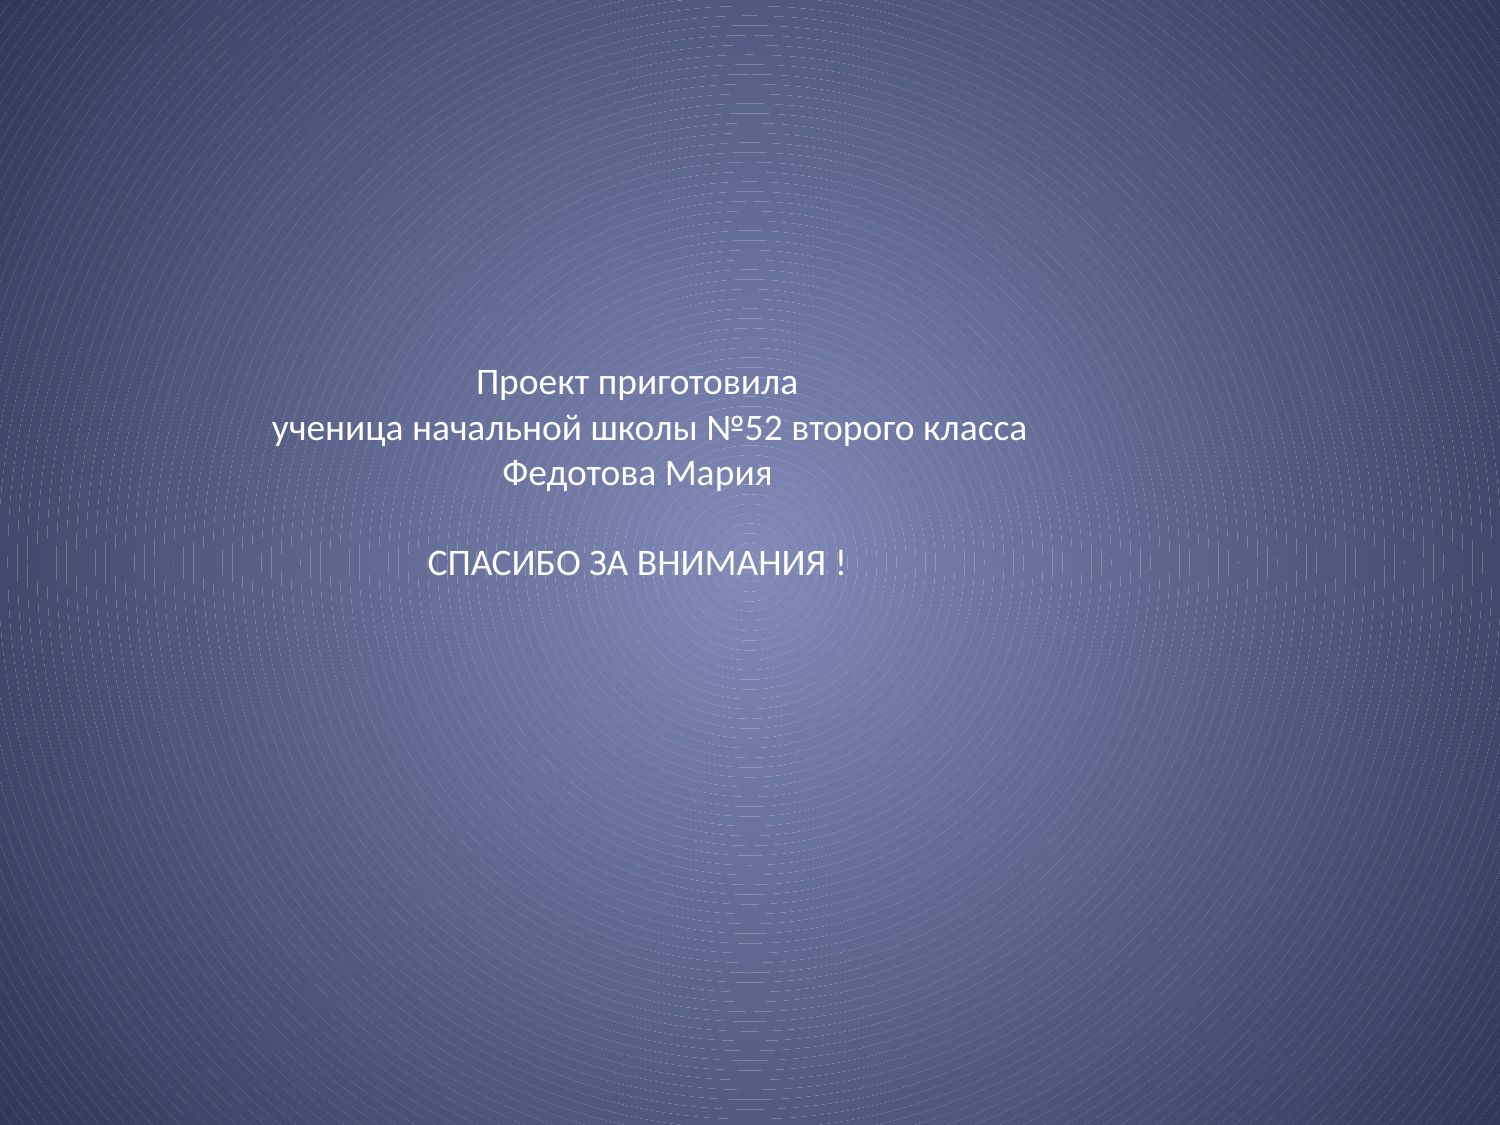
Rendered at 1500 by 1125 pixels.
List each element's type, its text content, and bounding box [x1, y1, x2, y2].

title Проект приготовила ученица начальной школы №52 второго класса Федотова Мария СПАСИБО ЗА ВНИМАНИЯ ! [0, 349, 1275, 591]
